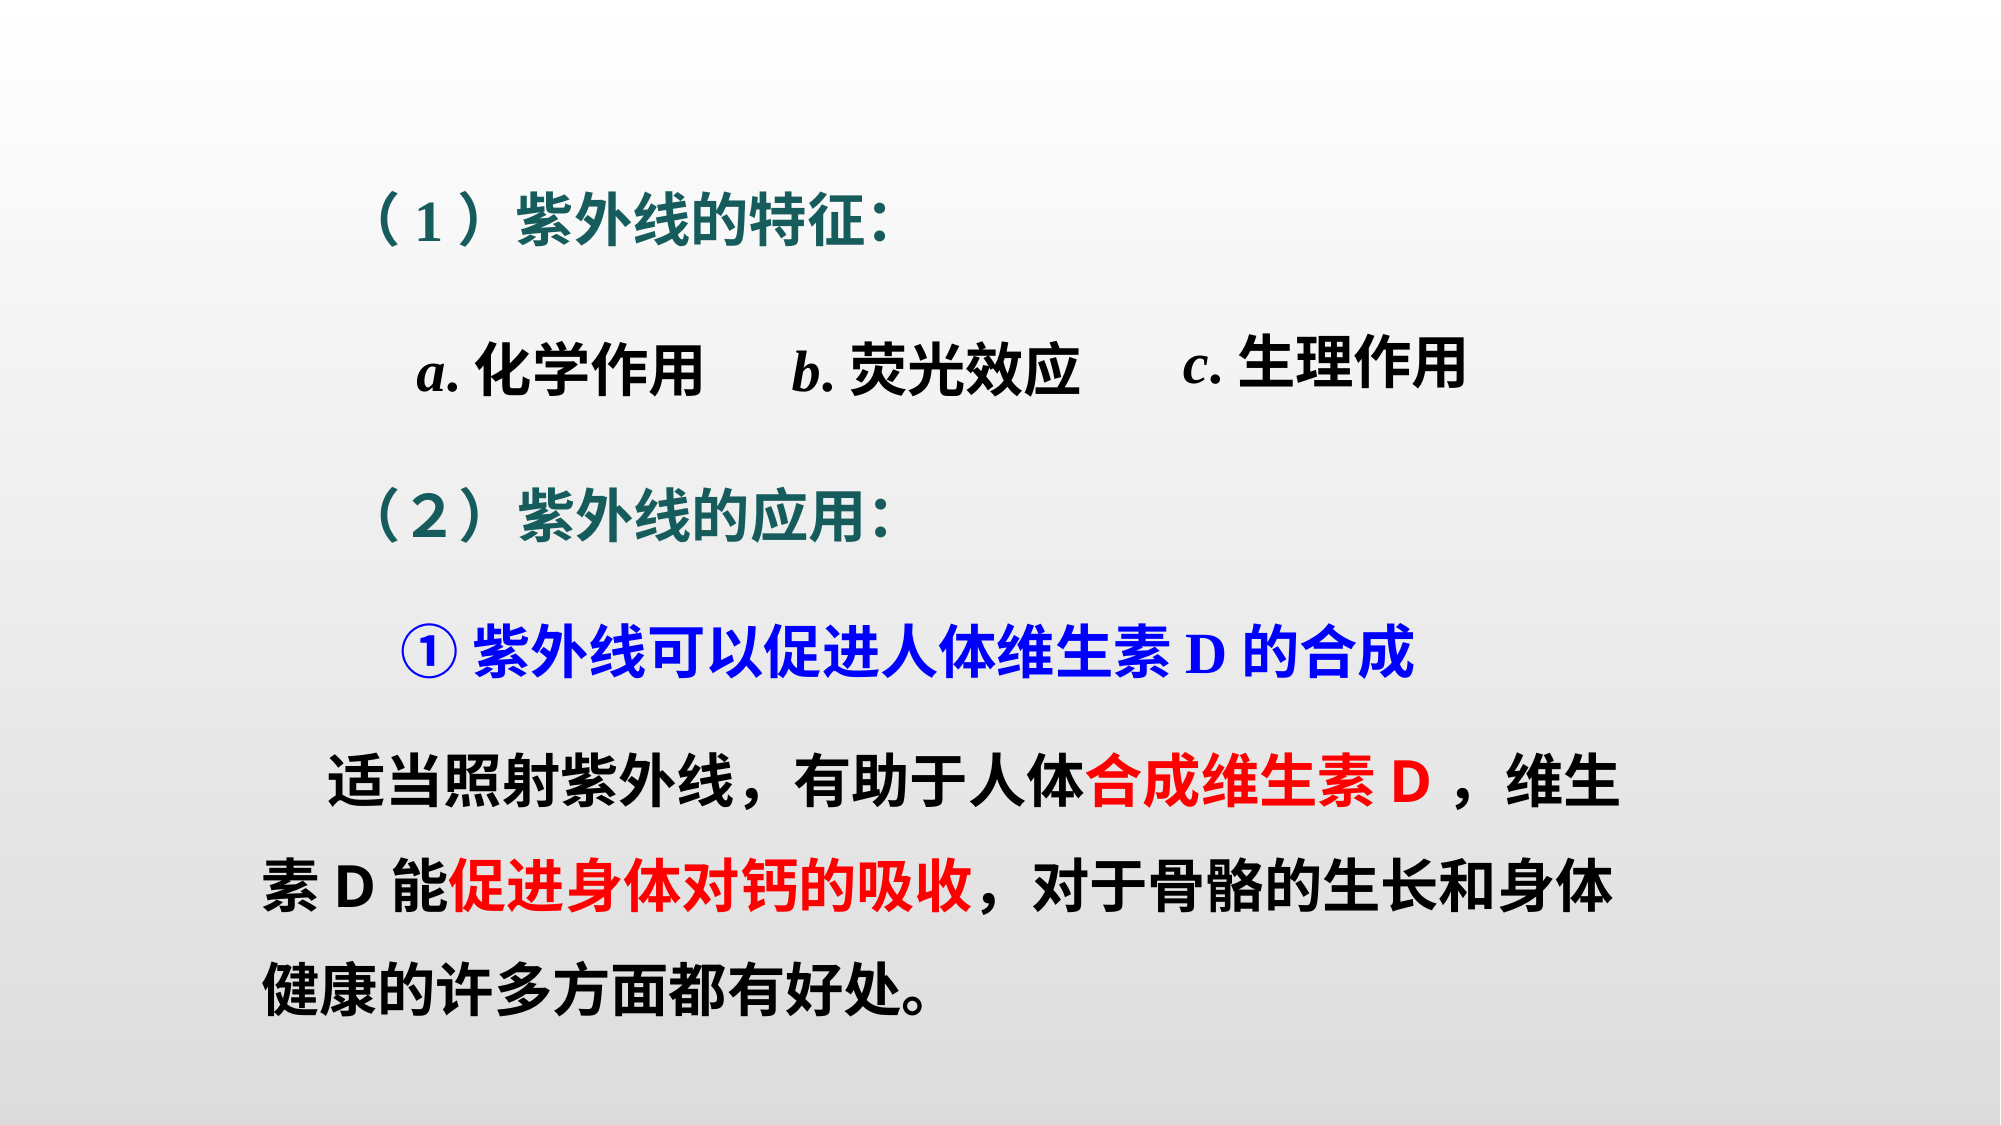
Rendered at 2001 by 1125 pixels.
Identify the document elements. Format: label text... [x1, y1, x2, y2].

text_box 适当照射紫外线，有助于人体合成维生素D，维生素D能促进身体对钙的吸收，对于骨骼的生长和身体健康的许多方面都有好处。 [246, 701, 1678, 1031]
text_box a.化学作用 [401, 290, 724, 410]
text_box （1）紫外线的特征： [327, 140, 962, 366]
text_box b.荧光效应 [776, 290, 1147, 410]
text_box c.生理作用 [1168, 283, 1515, 403]
text_box （２）紫外线的应用： [327, 437, 962, 662]
text_box ①紫外线可以促进人体维生素D的合成 [385, 586, 1454, 693]
